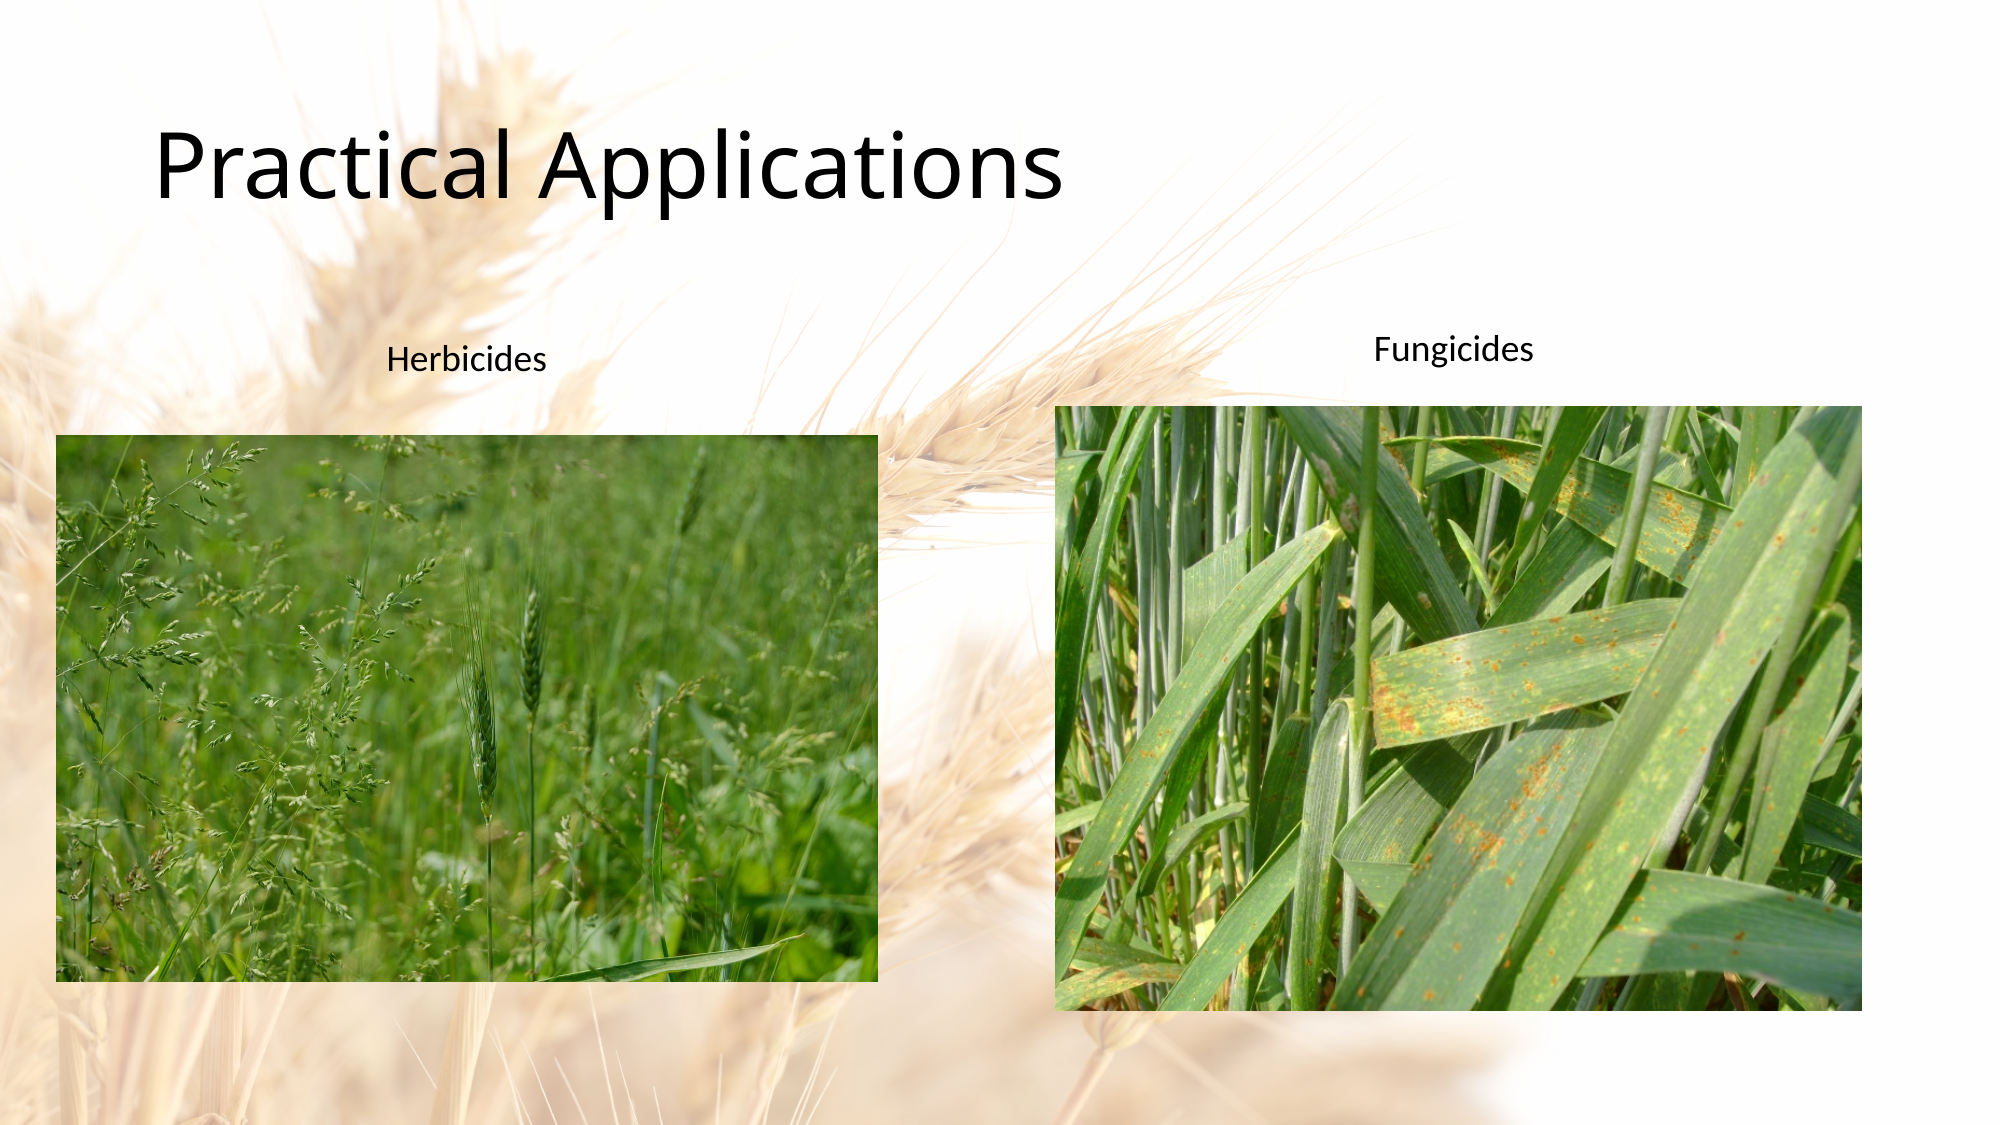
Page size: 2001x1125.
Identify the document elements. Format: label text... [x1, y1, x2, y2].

picture [56, 435, 878, 982]
text_box Fungicides [1308, 316, 1609, 377]
title Practical Applications [137, 59, 1863, 278]
picture [1055, 406, 1862, 1011]
text_box Herbicides [251, 326, 683, 386]
